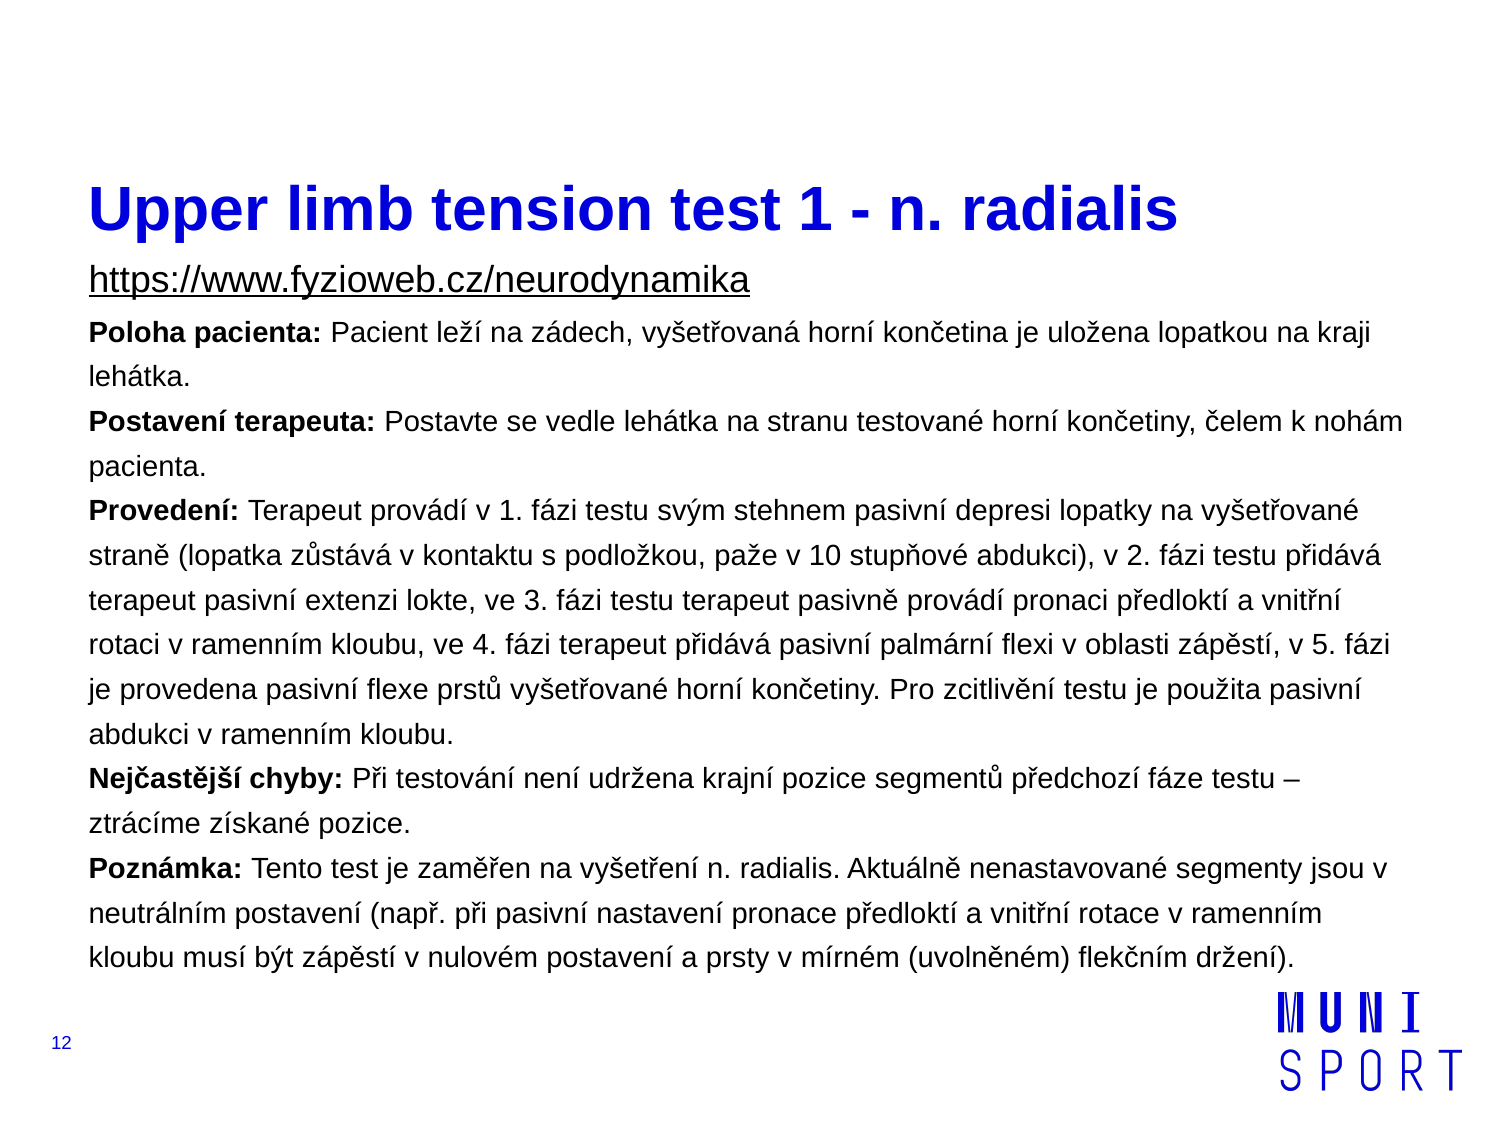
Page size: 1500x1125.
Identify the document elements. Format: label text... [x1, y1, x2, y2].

slide_number 12 [50, 1021, 82, 1063]
title Upper limb tension test 1 - n. radialis https://www.fyzioweb.cz/neurodynamika [88, 118, 1412, 193]
picture [1276, 992, 1462, 1091]
list Poloha pacienta: Pacient leží na zádech, vyšetřovaná horní končetina je uložena lopatkou na kraji lehátka. Postavení terapeuta: Postavte se vedle lehátka na stranu testované horní končetiny, čelem k nohám pacienta. Provedení: Terapeut provádí v 1. fázi testu svým stehnem pasivní depresi lopatky na vyšetřované straně (lopatka zůstává v kontaktu s podložkou, paže v 10 stupňové abdukci), v 2. fázi testu přidává terapeut pasivní extenzi lokte, ve 3. fázi testu terapeut pasivně provádí pronaci předloktí a vnitřní rotaci v ramenním kloubu, ve 4. fázi terapeut přidává pasivní palmární flexi v oblasti zápěstí, v 5. fázi je provedena pasivní flexe prstů vyšetřované horní končetiny. Pro zcitlivění testu je použita pasivní abdukci v ramenním kloubu. Nejčastější chyby: Při testování není udržena krajní pozice segmentů předchozí fáze testu – ztrácíme získané pozice. Poznámka: Tento test je zaměřen na vyšetření n. radialis. Aktuálně nenastavované segmenty jsou v neutrálním postavení (např. při pasivní nastavení pronace předloktí a vnitřní rotace v ramenním kloubu musí být zápěstí v nulovém postavení a prsty v mírném (uvolněném) flekčním držení). [88, 303, 1412, 983]
